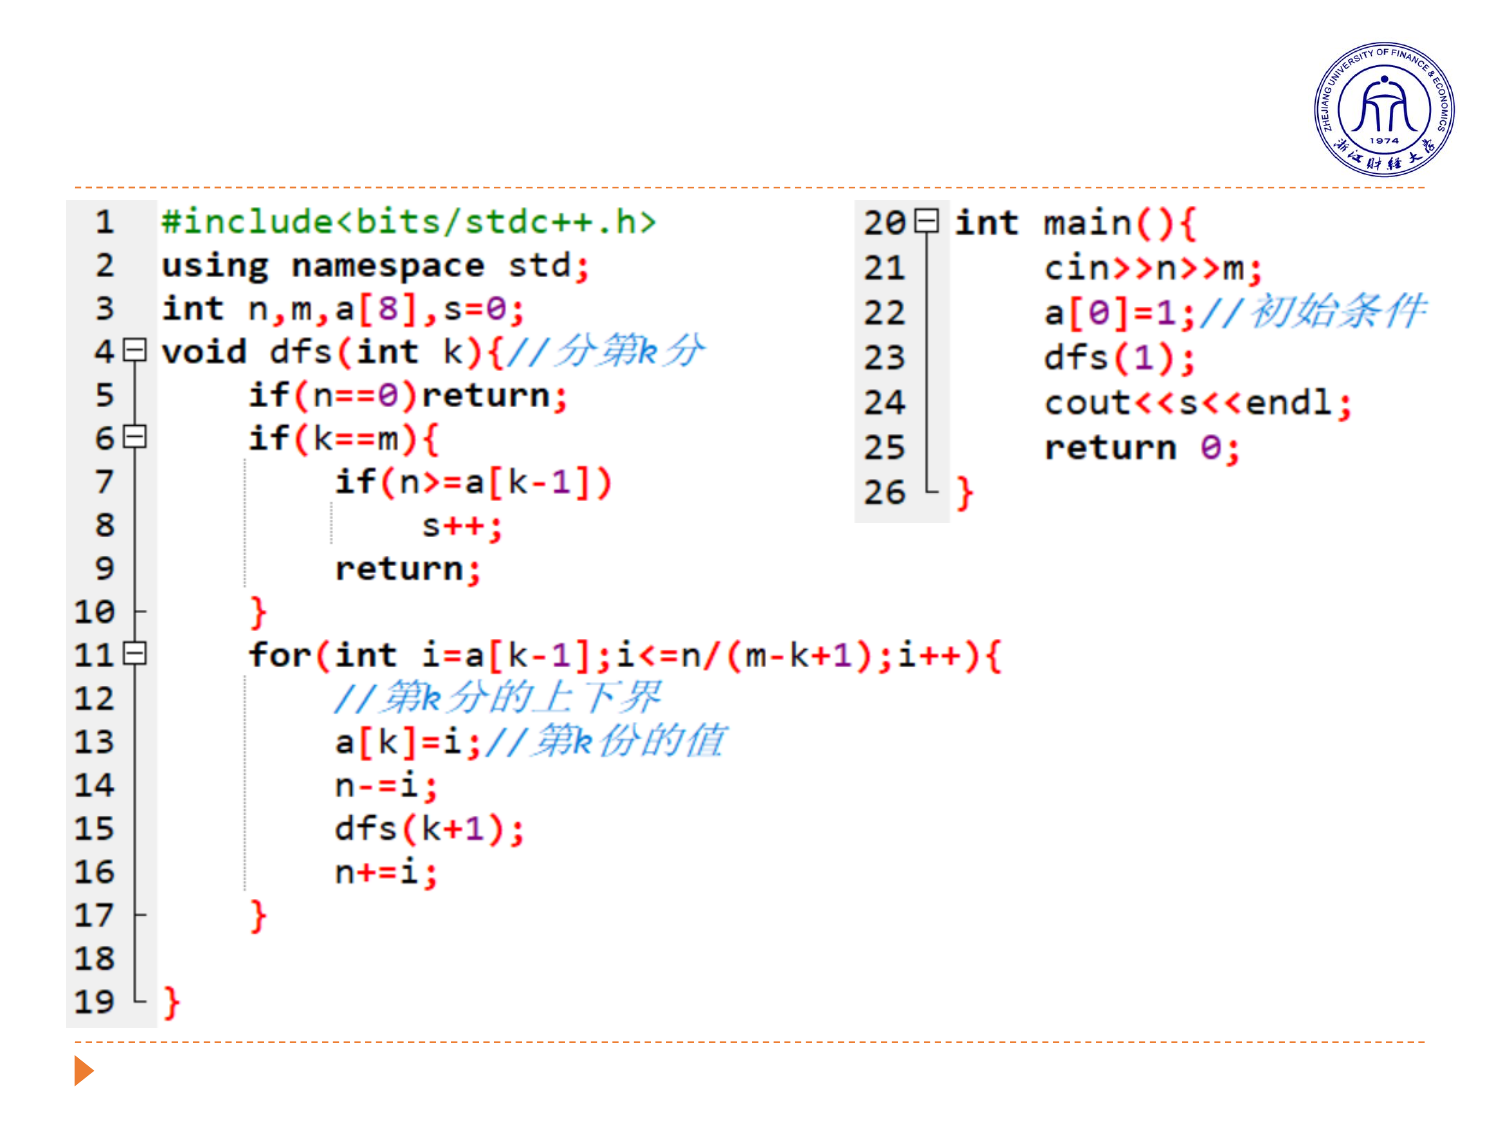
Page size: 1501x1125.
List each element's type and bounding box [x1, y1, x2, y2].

picture [66, 200, 1464, 1029]
picture [1308, 37, 1460, 182]
slide_number [1059, 1042, 1398, 1103]
